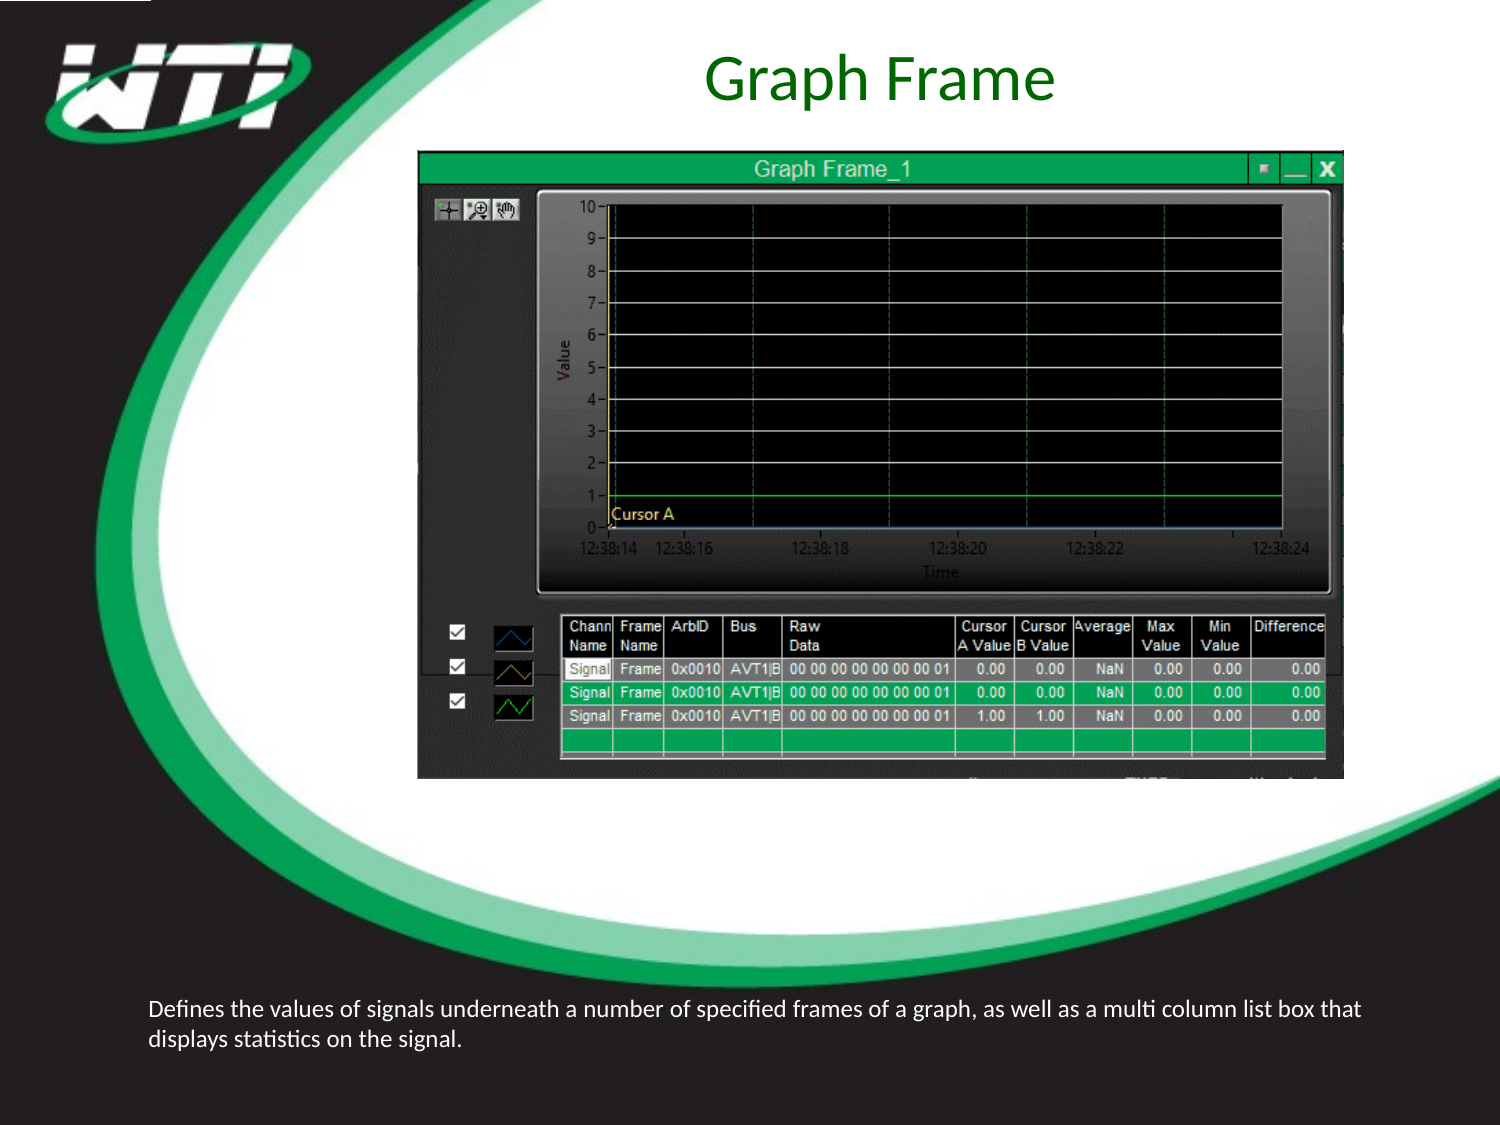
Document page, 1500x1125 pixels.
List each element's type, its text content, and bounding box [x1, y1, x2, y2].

text_box Graph Frame [689, 26, 1072, 121]
picture [0, 0, 1500, 1125]
text_box Defines the values of signals underneath a number of specified frames of a graph, as well as a multi column list box that displays statistics on the signal. [133, 985, 1434, 1060]
